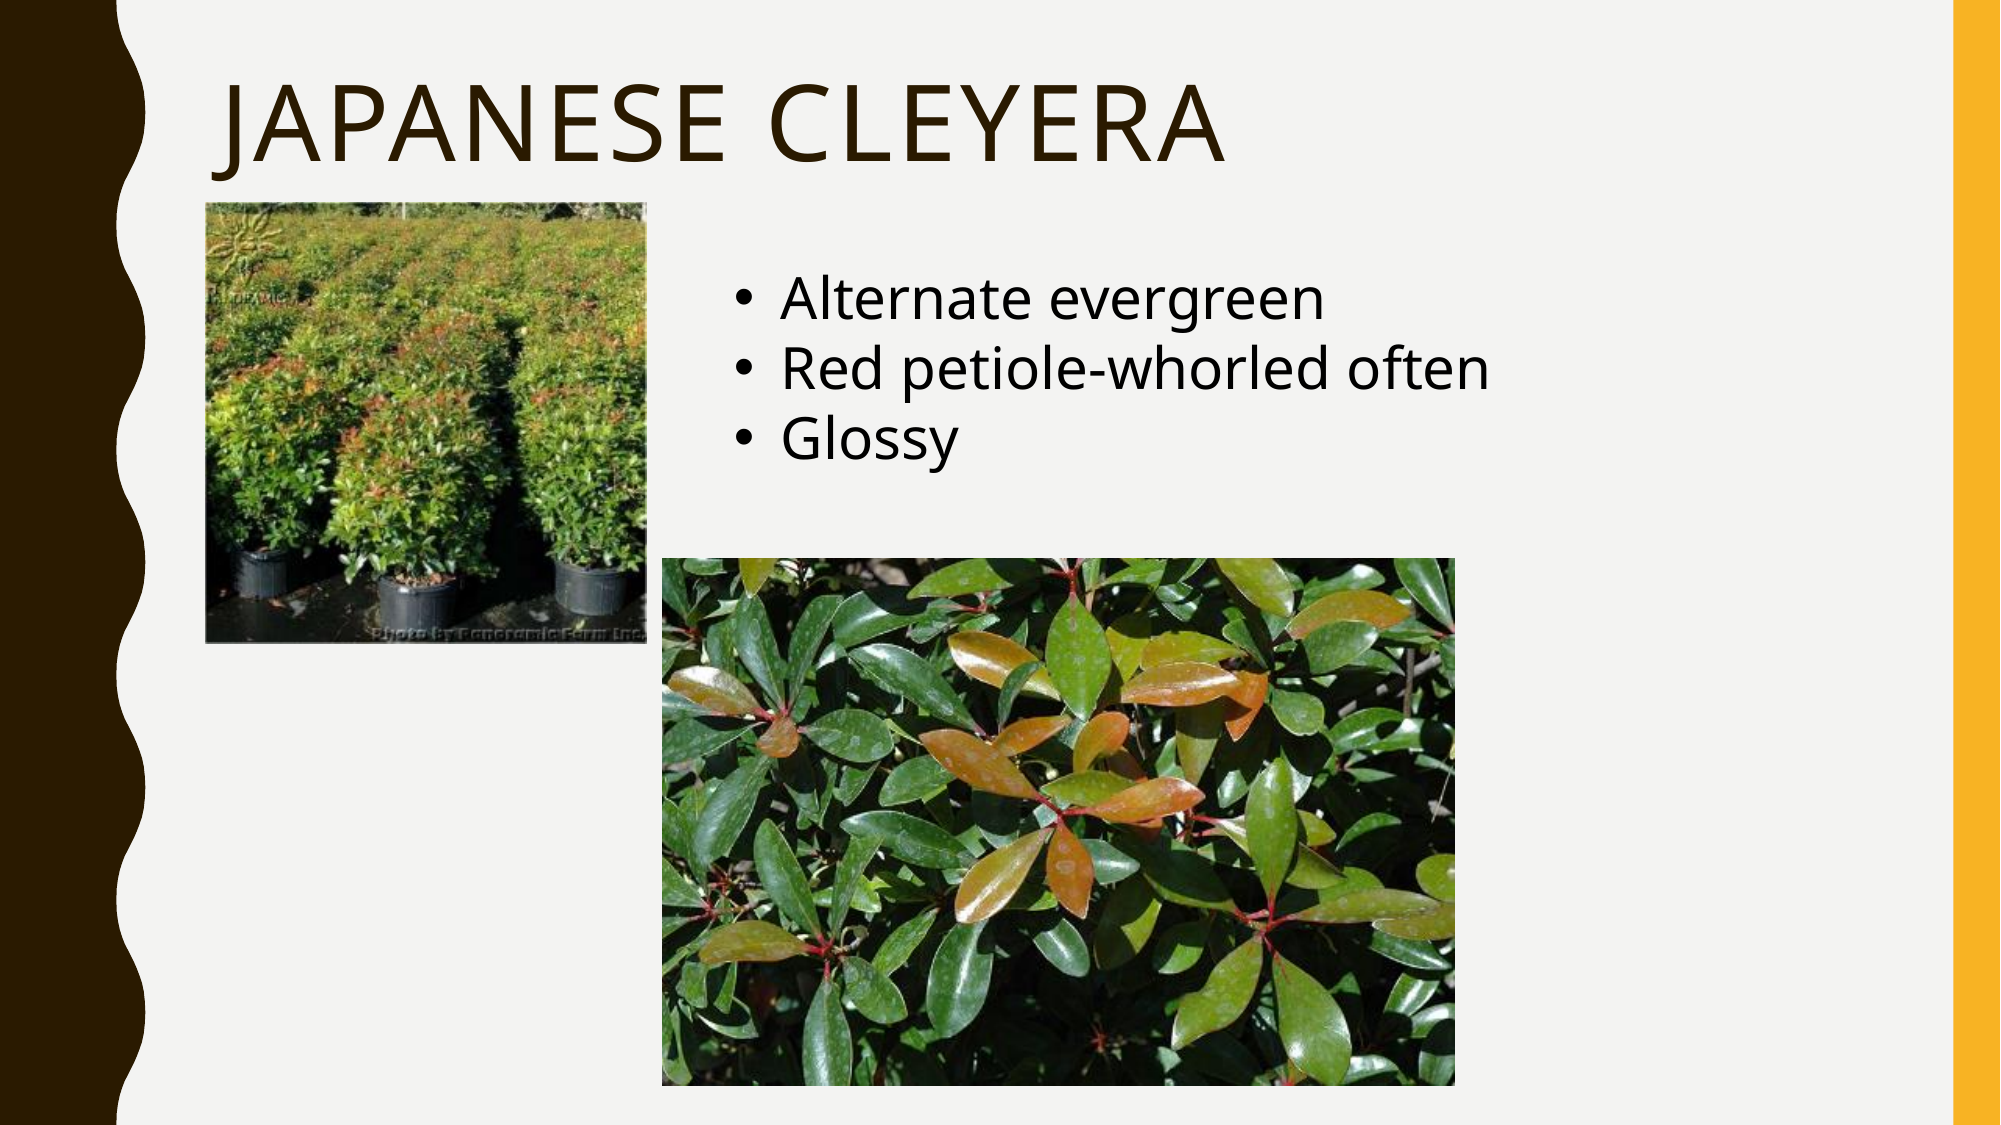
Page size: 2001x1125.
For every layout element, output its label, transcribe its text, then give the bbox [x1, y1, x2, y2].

text_box Alternate evergreen Red petiole-whorled often Glossy [719, 253, 1850, 479]
picture [205, 202, 647, 644]
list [662, 558, 1455, 1086]
title Japanese cleyera [205, 62, 1875, 308]
